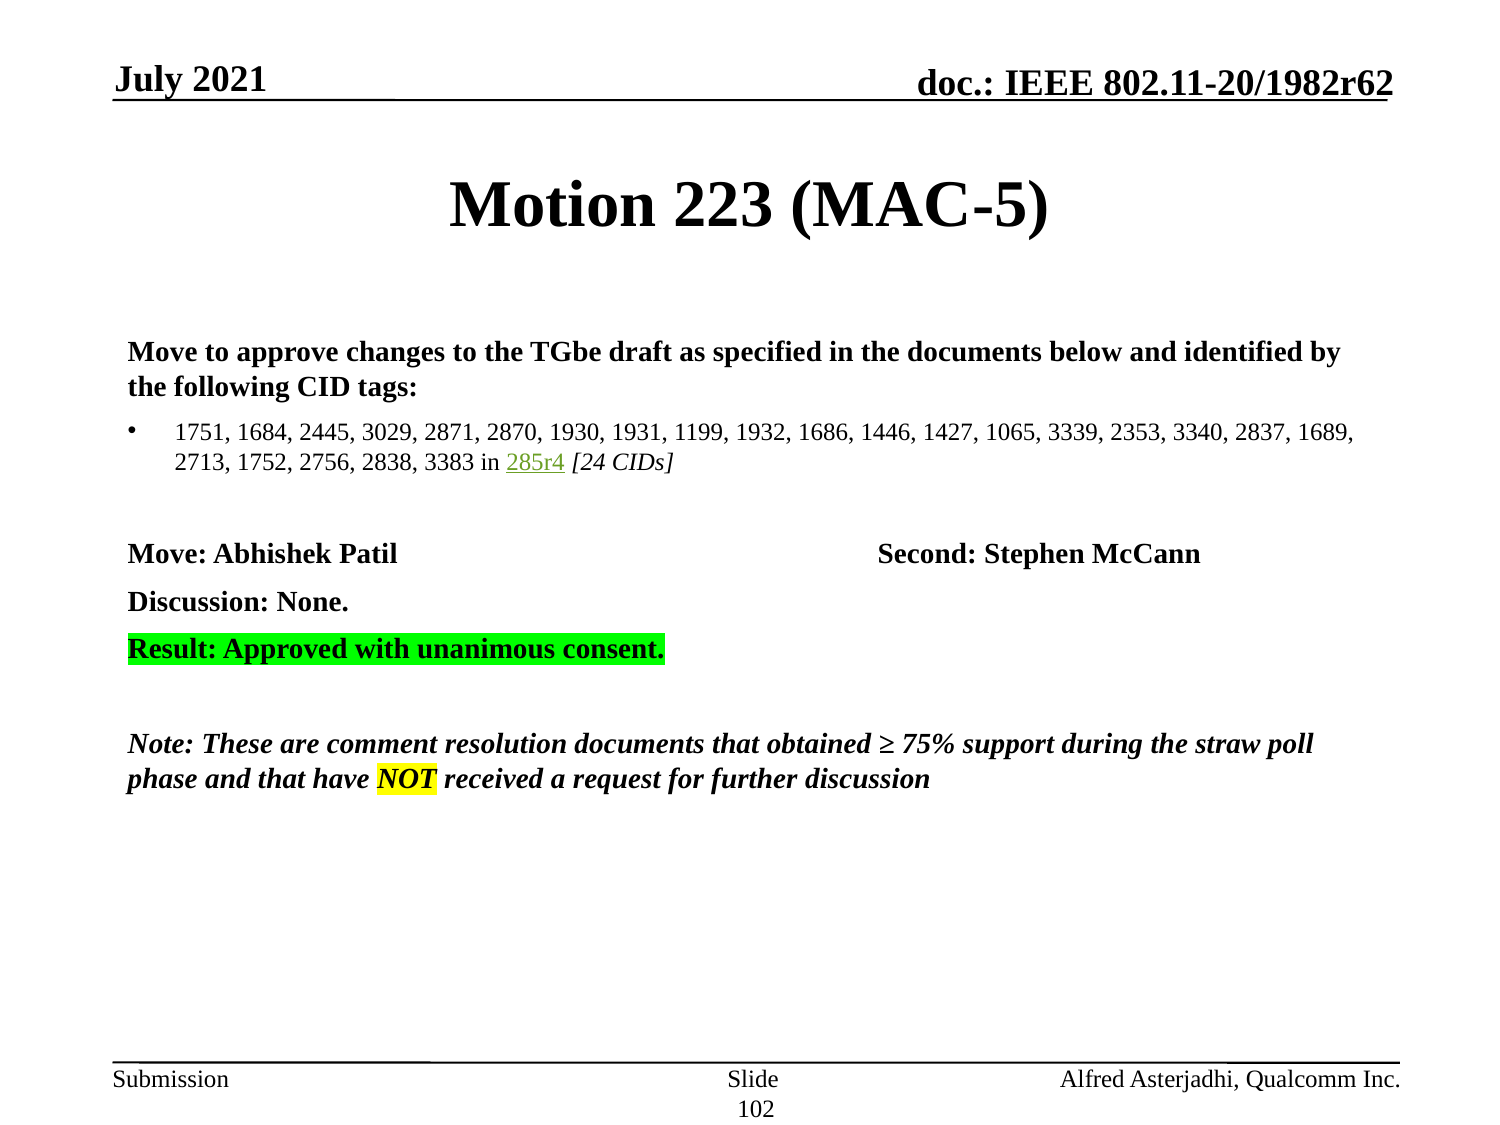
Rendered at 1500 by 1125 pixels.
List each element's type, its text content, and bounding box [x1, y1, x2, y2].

slide_number Slide 102 [712, 1061, 800, 1123]
list Move to approve changes to the TGbe draft as specified in the documents below and identified by the following CID tags: 1751, 1684, 2445, 3029, 2871, 2870, 1930, 1931, 1199, 1932, 1686, 1446, 1427, 1065, 3339, 2353, 3340, 2837, 1689, 2713, 1752, 2756, 2838, 3383 in 285r4 [24 CIDs] Move: Abhishek Patil Second: Stephen McCann Discussion: None. Result: Approved with unanimous consent. Note: These are comment resolution documents that obtained ≥ 75% support during the straw poll phase and that have NOT received a request for further discussion [112, 324, 1388, 1063]
footer Alfred Asterjadhi, Qualcomm Inc. [878, 1061, 1402, 1093]
title Motion 223 (MAC-5) [112, 112, 1388, 288]
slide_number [114, 54, 423, 100]
